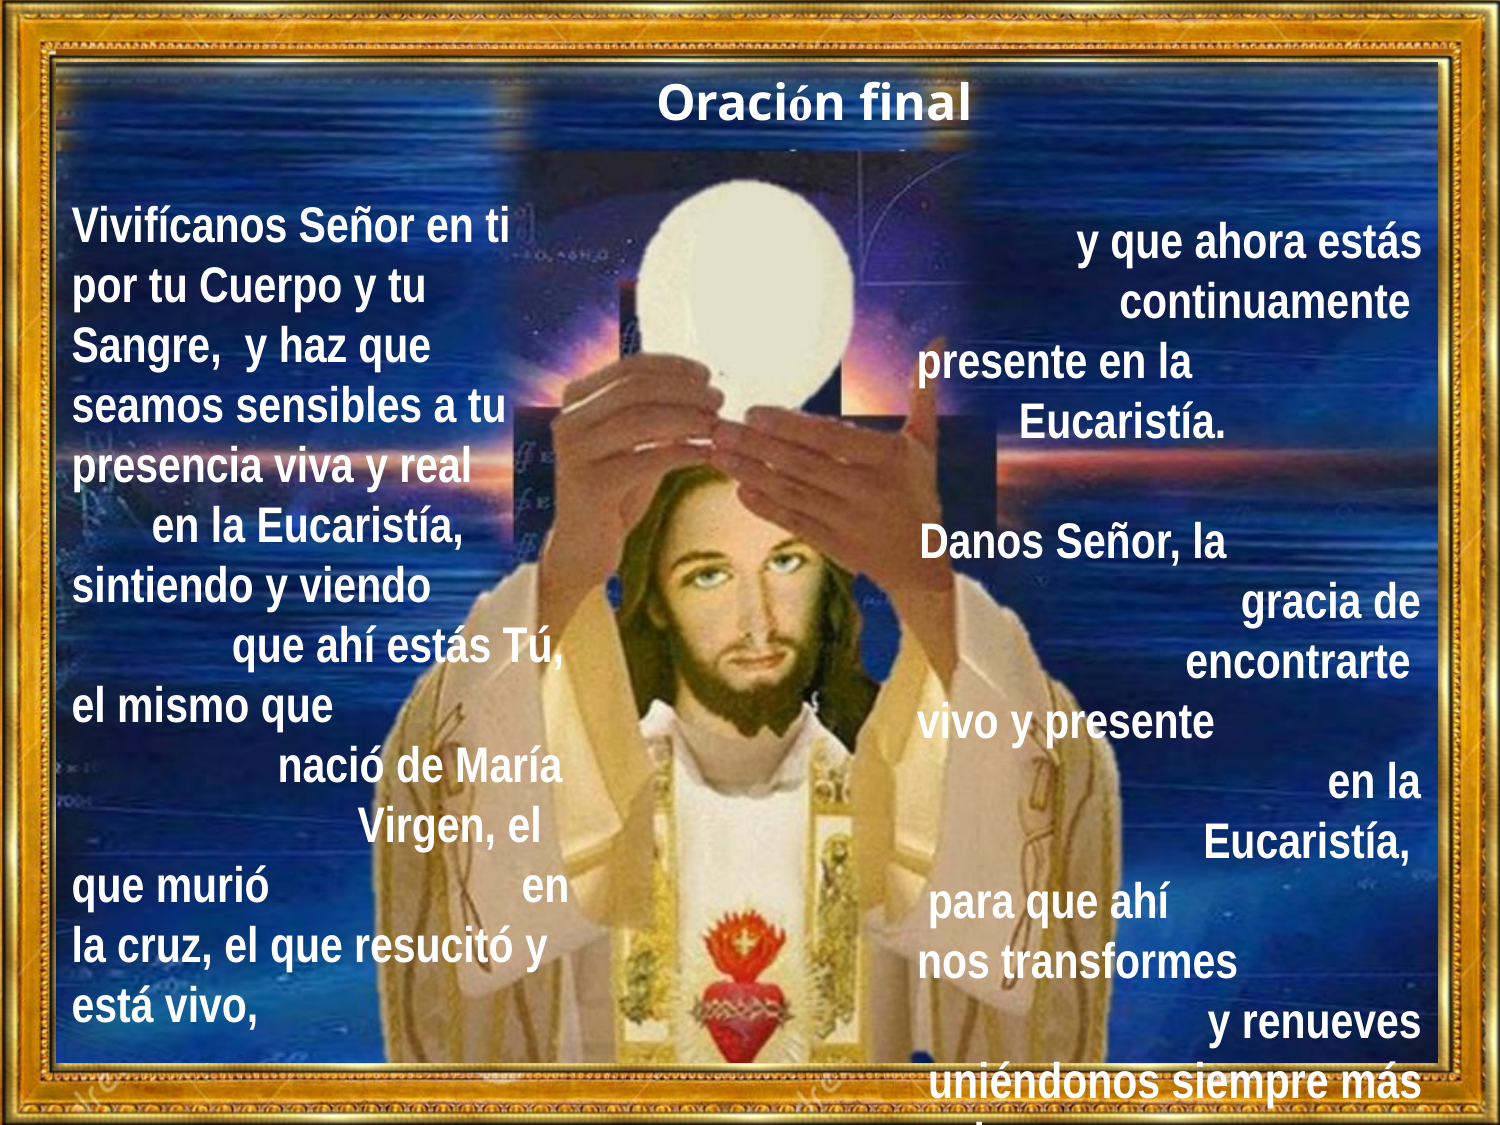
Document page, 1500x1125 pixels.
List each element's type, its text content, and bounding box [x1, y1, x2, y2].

text_box y que ahora estás continuamente presente en la Eucaristía. Danos Señor, la gracia de encontrarte vivo y presente en la Eucaristía, para que ahí nos transformes y renueves uniéndonos siempre más a ti. Que así sea. [901, 1070, 1438, 1125]
picture [0, 0, 1500, 1125]
